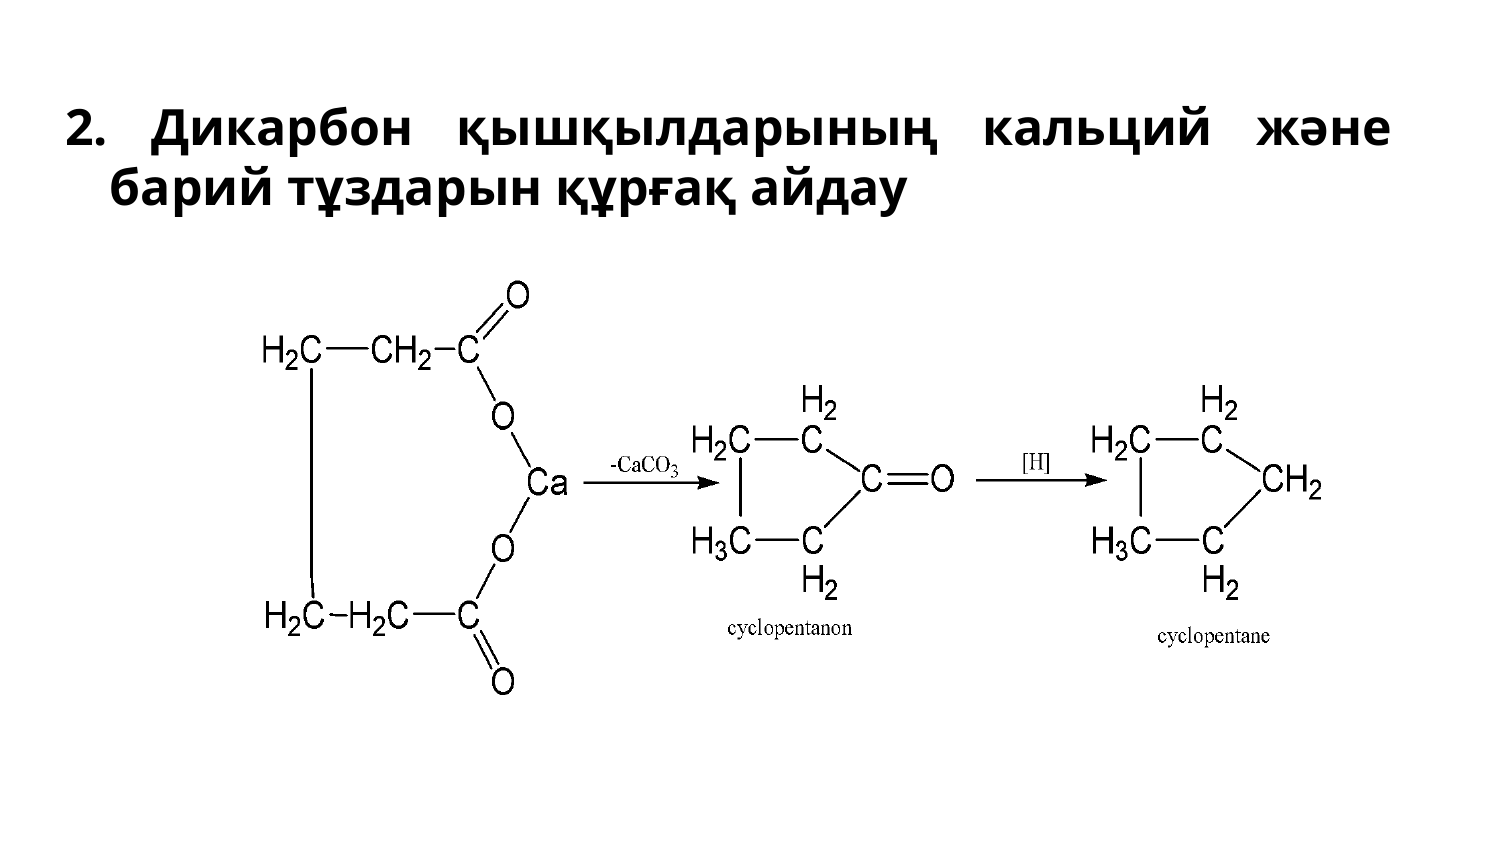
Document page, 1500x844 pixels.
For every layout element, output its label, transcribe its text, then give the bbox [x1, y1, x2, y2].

list 2. Дикарбон қышқылдарының кальций және барий тұздарын құрғақ айдау [50, 87, 1408, 229]
picture [258, 276, 1325, 699]
